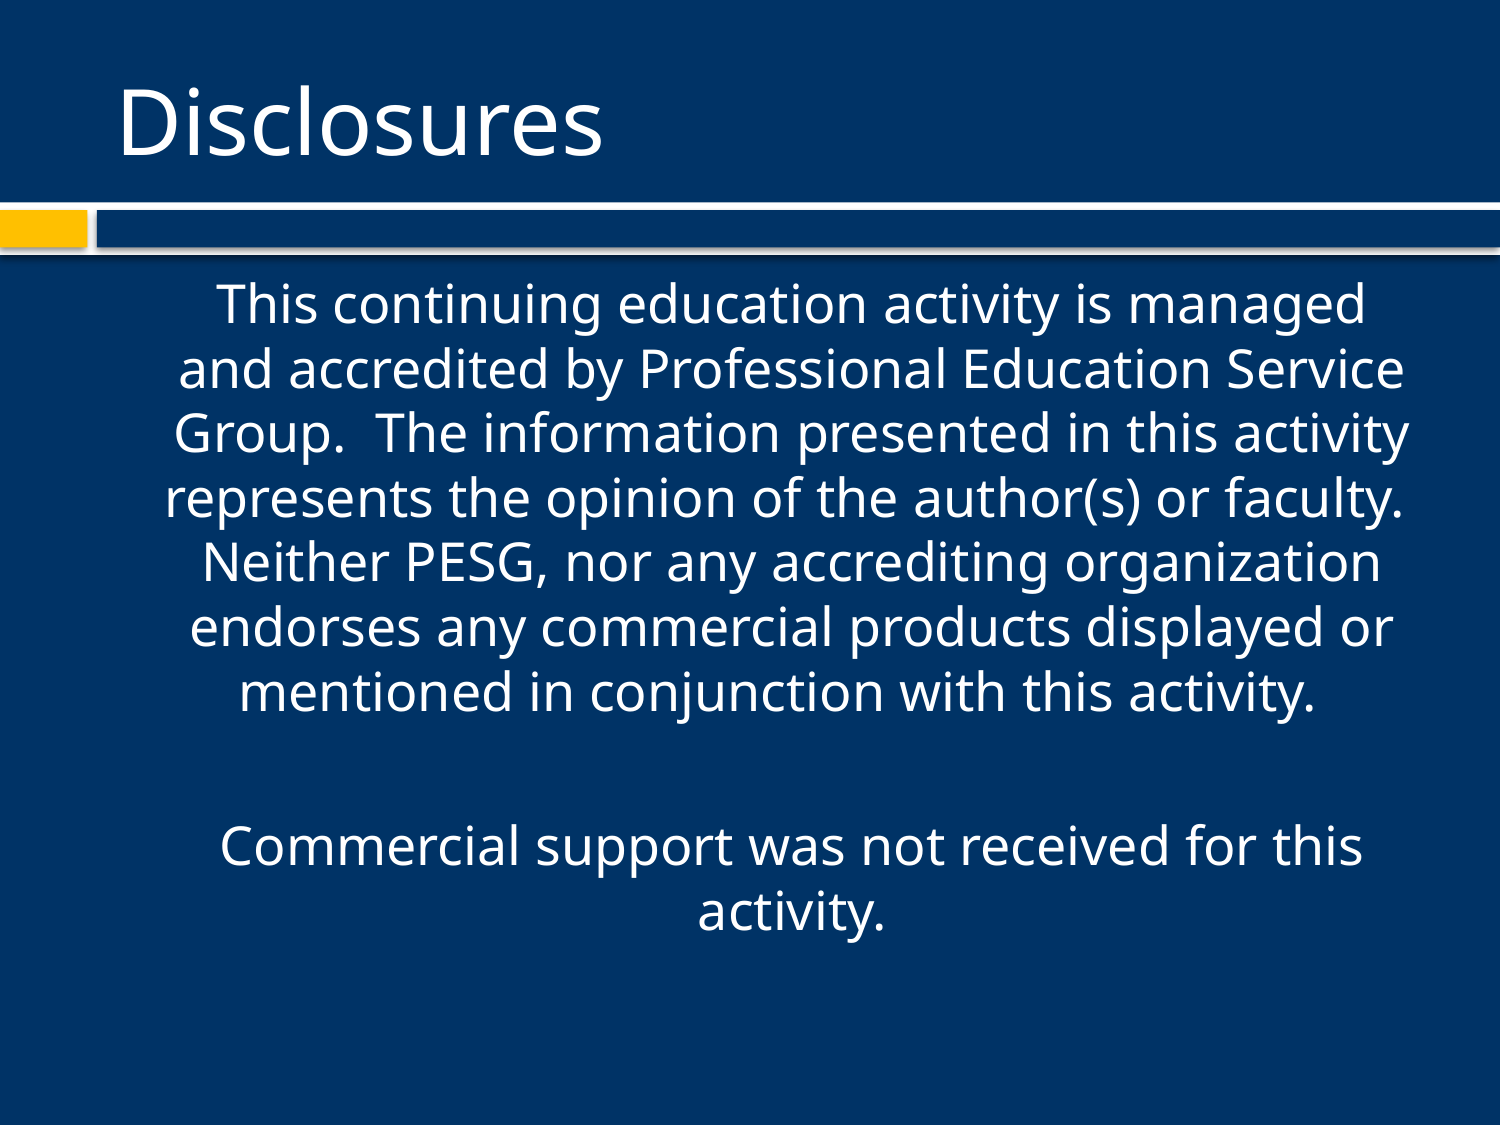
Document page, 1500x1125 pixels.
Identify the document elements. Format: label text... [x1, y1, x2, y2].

list This continuing education activity is managed and accredited by Professional Education Service Group. The information presented in this activity represents the opinion of the author(s) or faculty. Neither PESG, nor any accrediting organization endorses any commercial products displayed or mentioned in conjunction with this activity. Commercial support was not received for this activity. [100, 262, 1438, 1000]
title Disclosures [100, 37, 1438, 200]
